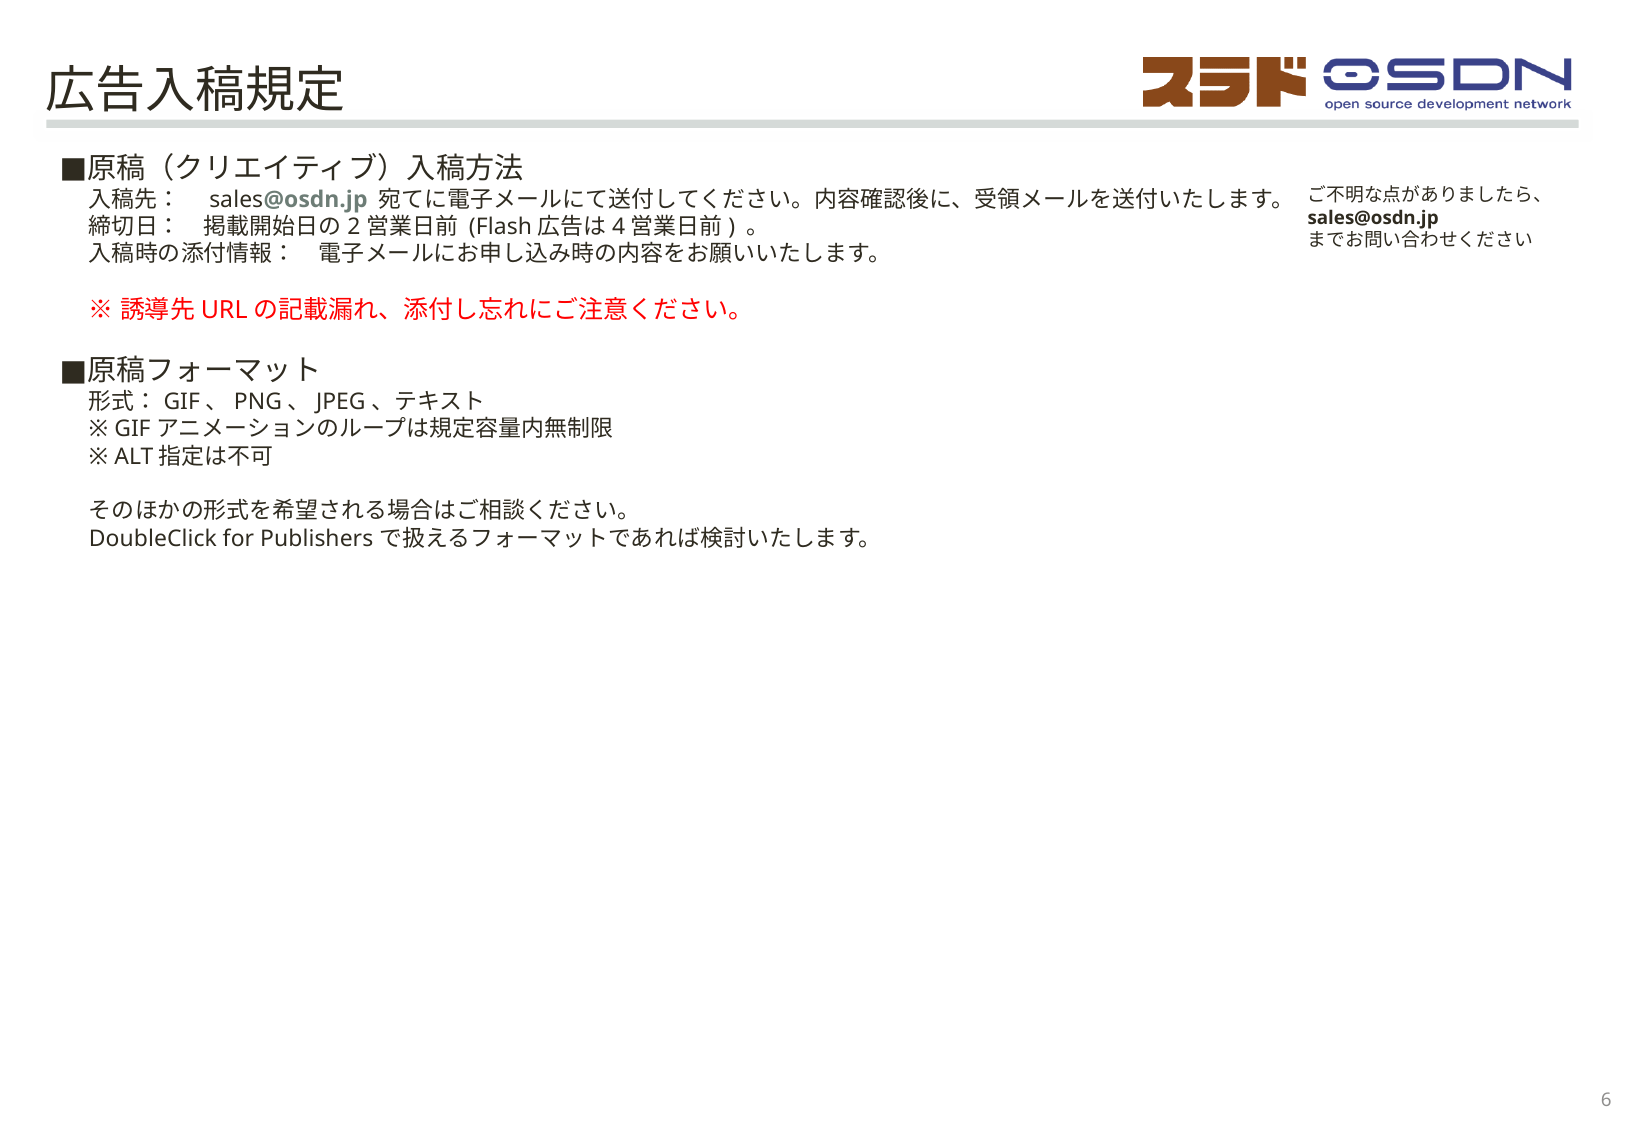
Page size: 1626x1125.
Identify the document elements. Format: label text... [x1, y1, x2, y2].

title 広告入稿規定 [30, 50, 1567, 129]
list 原稿（クリエイティブ）入稿方法 入稿先： sales@osdn.jp 宛てに電子メールにて送付してください。内容確認後に、受領メールを送付いたします。 締切日： 掲載開始日の2営業日前 (Flash広告は4営業日前) 。 入稿時の添付情報： 電子メールにお申し込み時の内容をお願いいたします。 ※誘導先URLの記載漏れ、添付し忘れにご注意ください。 原稿フォーマット 形式：GIF、PNG、JPEG、テキスト ※ GIFアニメーションのループは規定容量内無制限 ※ ALT指定は不可 そのほかの形式を希望される場合はご相談ください。 DoubleClick for Publishersで扱えるフォーマットであれば検討いたします。 [44, 141, 1451, 1063]
slide_number 6 [1497, 1082, 1625, 1118]
text_box ご不明な点がありましたら、 sales@osdn.jp までお問い合わせください [1291, 174, 1587, 259]
picture [1301, 42, 1593, 123]
